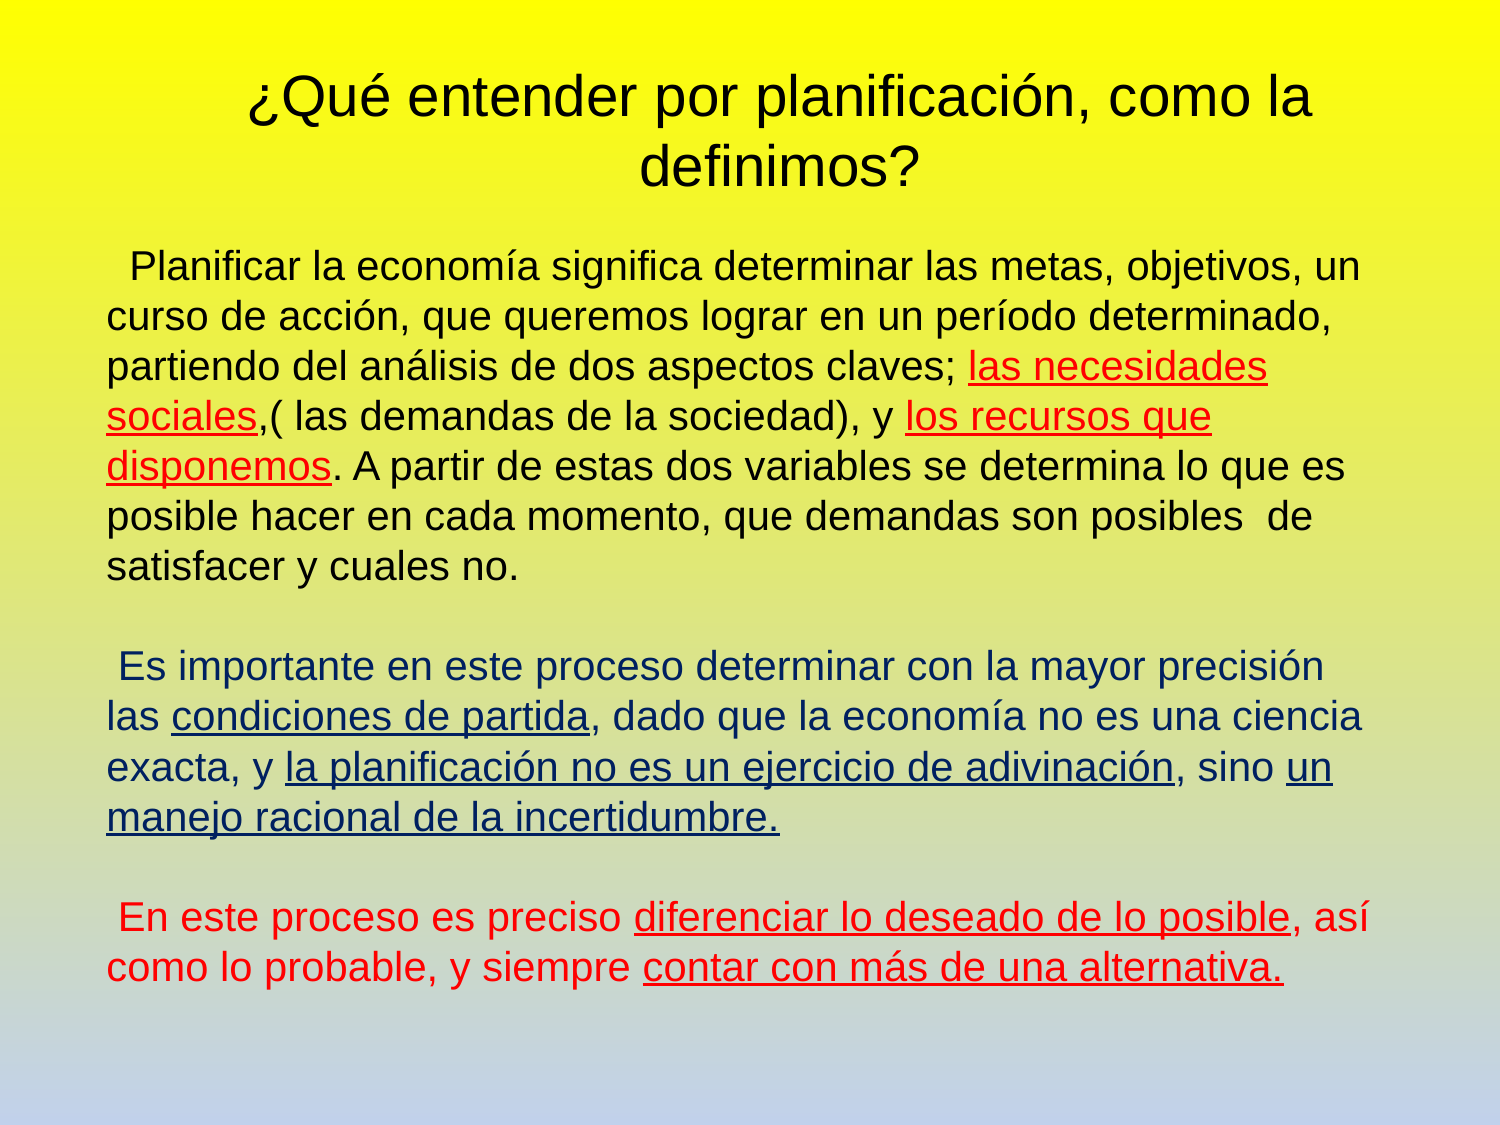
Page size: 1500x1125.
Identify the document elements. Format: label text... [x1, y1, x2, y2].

text_box Planificar la economía significa determinar las metas, objetivos, un curso de acción, que queremos lograr en un período determinado, partiendo del análisis de dos aspectos claves; las necesidades sociales,( las demandas de la sociedad), y los recursos que disponemos. A partir de estas dos variables se determina lo que es posible hacer en cada momento, que demandas son posibles de satisfacer y cuales no. Es importante en este proceso determinar con la mayor precisión las condiciones de partida, dado que la economía no es una ciencia exacta, y la planificación no es un ejercicio de adivinación, sino un manejo racional de la incertidumbre. En este proceso es preciso diferenciar lo deseado de lo posible, así como lo probable, y siempre contar con más de una alternativa. [91, 231, 1397, 1047]
text_box ¿Qué entender por planificación, como la definimos? [225, 50, 1336, 206]
